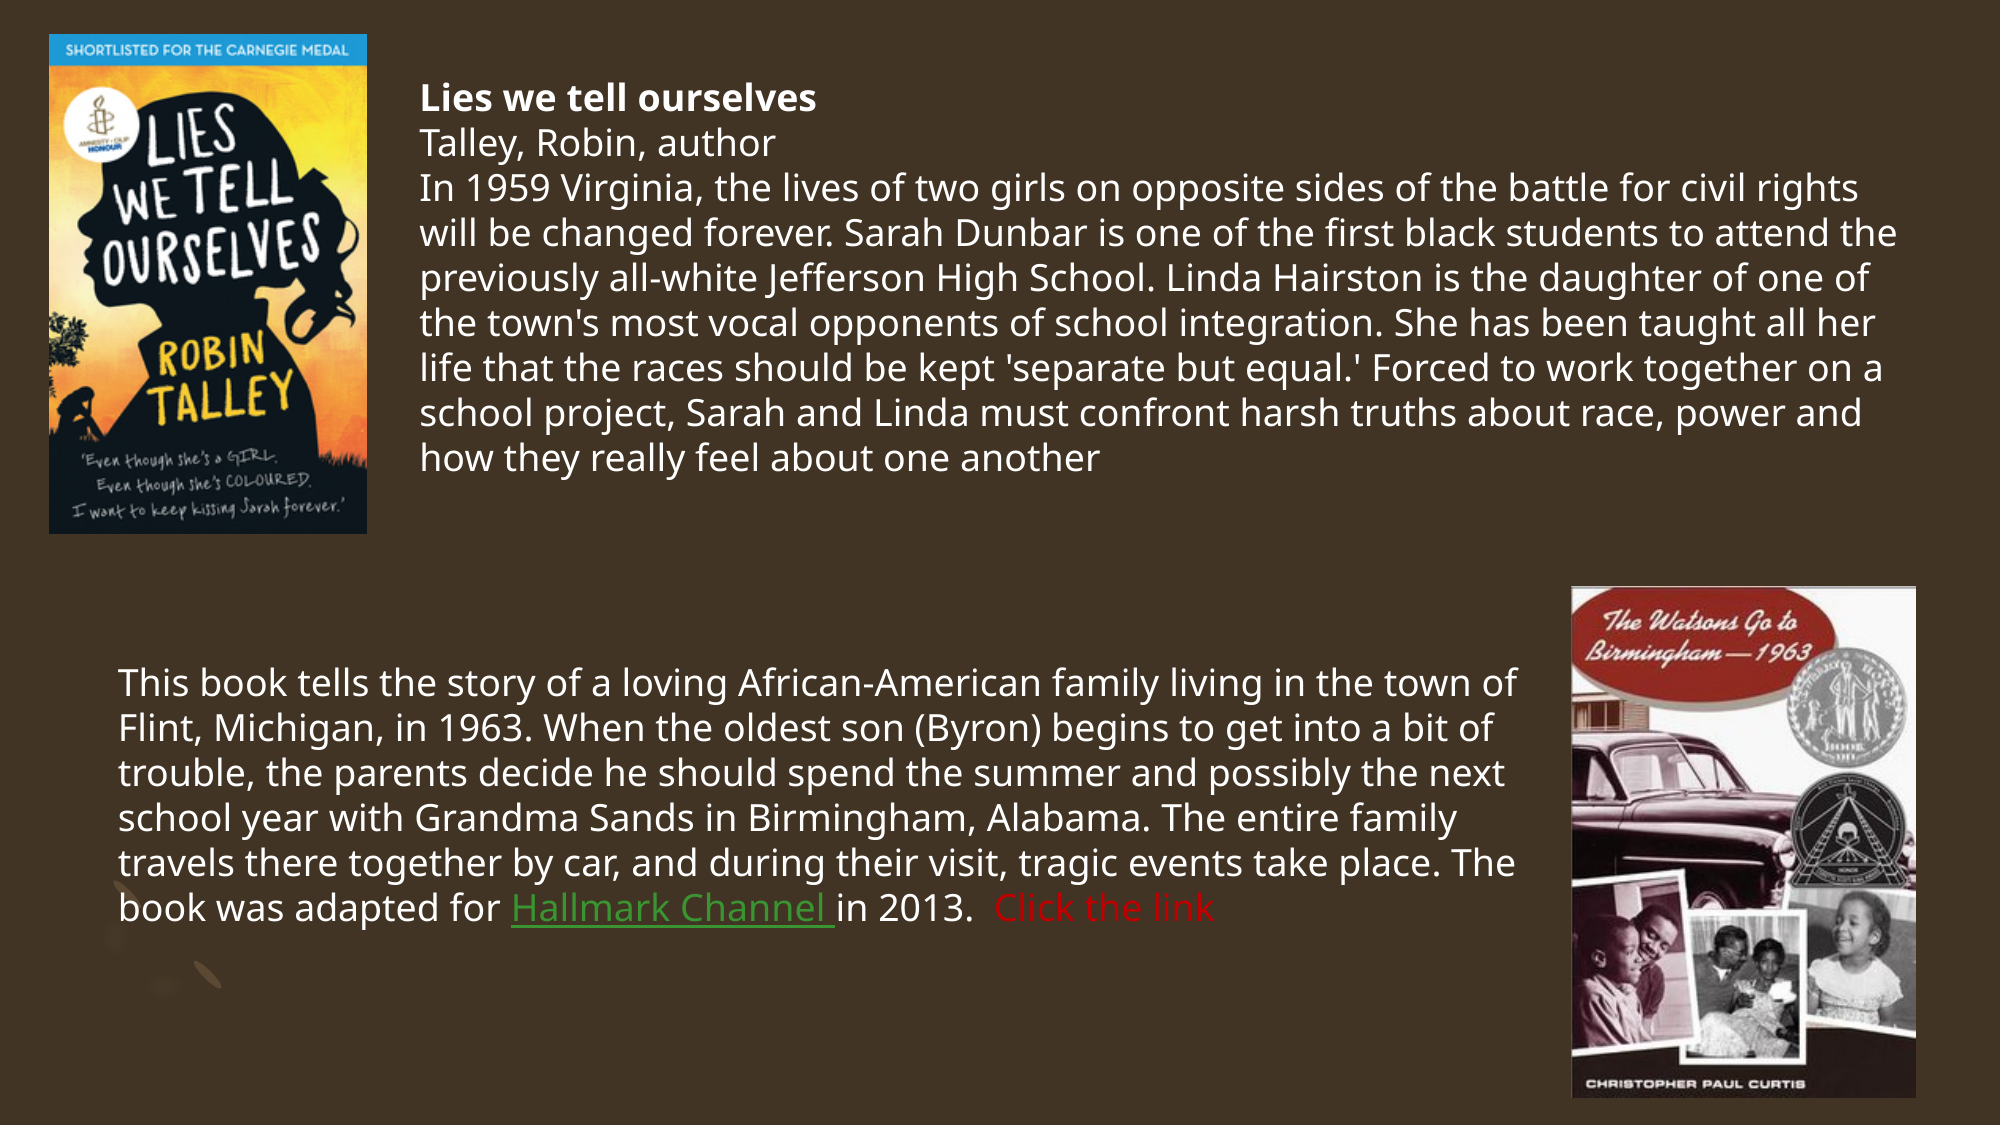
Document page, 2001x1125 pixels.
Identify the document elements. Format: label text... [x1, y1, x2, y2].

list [49, 34, 367, 534]
text_box Lies we tell ourselves Talley, Robin, author In 1959 Virginia, the lives of two girls on opposite sides of the battle for civil rights will be changed forever. Sarah Dunbar is one of the first black students to attend the previously all-white Jefferson High School. Linda Hairston is the daughter of one of the town's most vocal opponents of school integration. She has been taught all her life that the races should be kept 'separate but equal.' Forced to work together on a school project, Sarah and Linda must confront harsh truths about race, power and how they really feel about one another [404, 66, 1916, 487]
picture [1571, 586, 1916, 1098]
text_box This book tells the story of a loving African-American family living in the town of Flint, Michigan, in 1963. When the oldest son (Byron) begins to get into a bit of trouble, the parents decide he should spend the summer and possibly the next school year with Grandma Sands in Birmingham, Alabama. The entire family travels there together by car, and during their visit, tragic events take place. The book was adapted for Hallmark Channel in 2013. Click the link [103, 651, 1543, 943]
